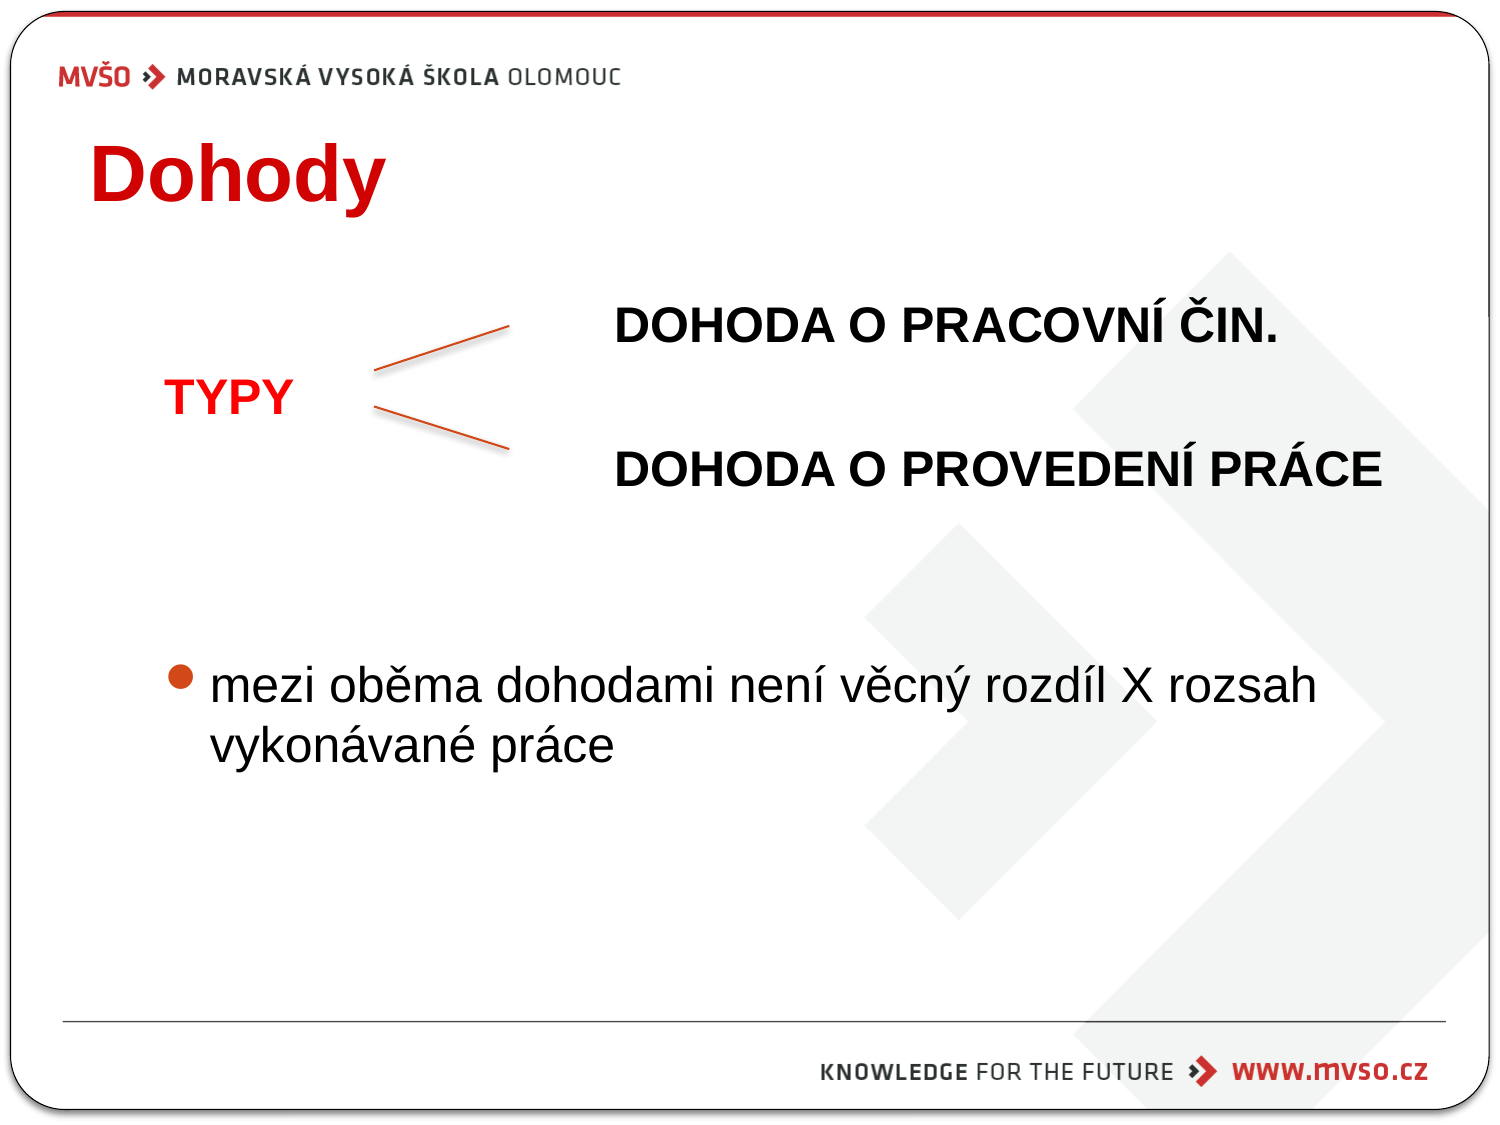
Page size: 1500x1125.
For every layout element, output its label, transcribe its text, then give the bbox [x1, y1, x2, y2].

picture [12, 12, 1488, 1108]
title Dohody [75, 113, 1425, 233]
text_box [373, 325, 510, 371]
footer [150, 1012, 800, 1088]
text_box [373, 406, 510, 450]
list DOHODA O PRACOVNÍ ČIN. TYPY DOHODA O PROVEDENÍ PRÁCE mezi oběma dohodami není věcný rozdíl X rozsah vykonávané práce [150, 237, 1425, 988]
